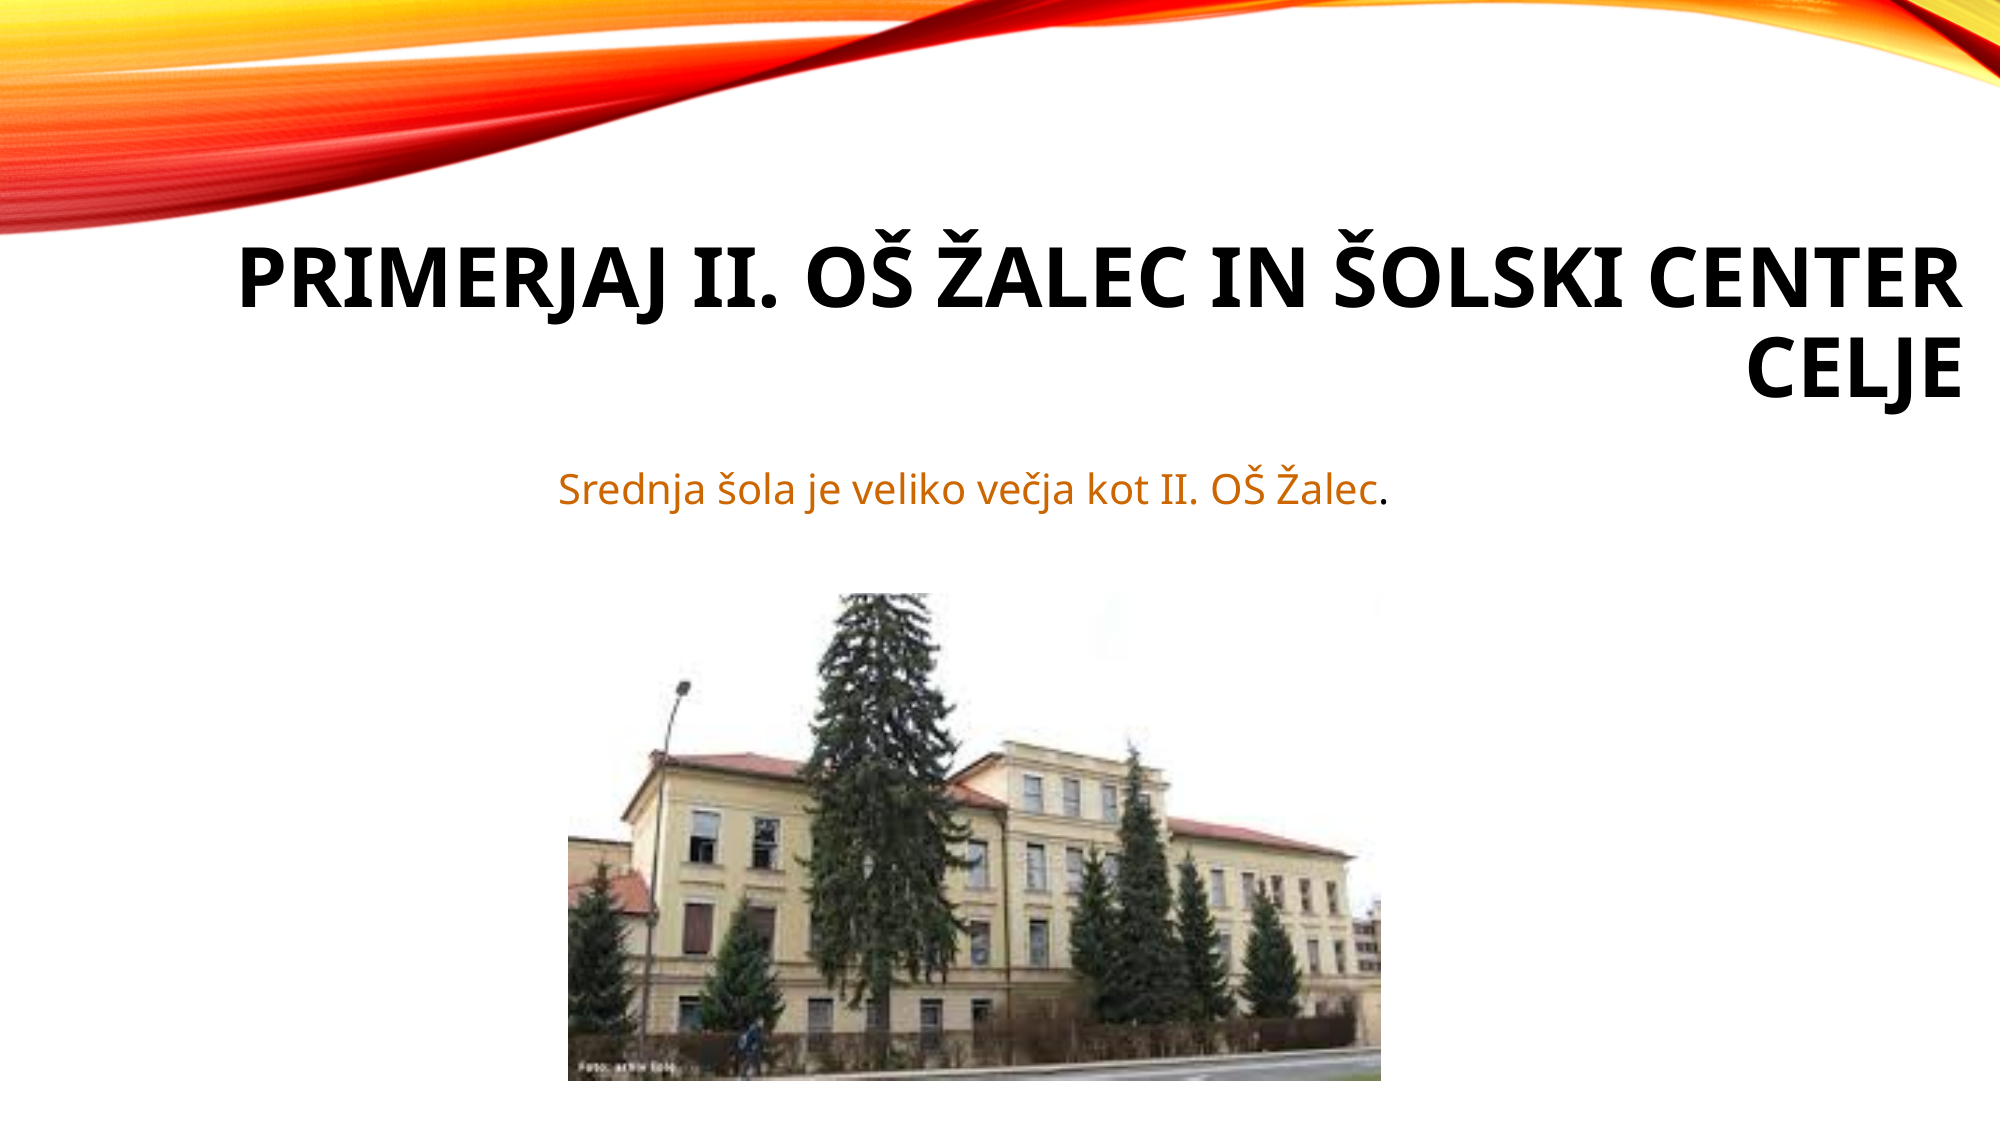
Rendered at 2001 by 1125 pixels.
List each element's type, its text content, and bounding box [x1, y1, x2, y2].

picture [567, 592, 1381, 1081]
picture [0, 0, 2000, 237]
list Srednja šola je veliko večja kot II. OŠ Žalec. [86, 460, 1862, 1125]
title Primerjaj ii. oš žalec in šolski center celje [30, 219, 1980, 432]
